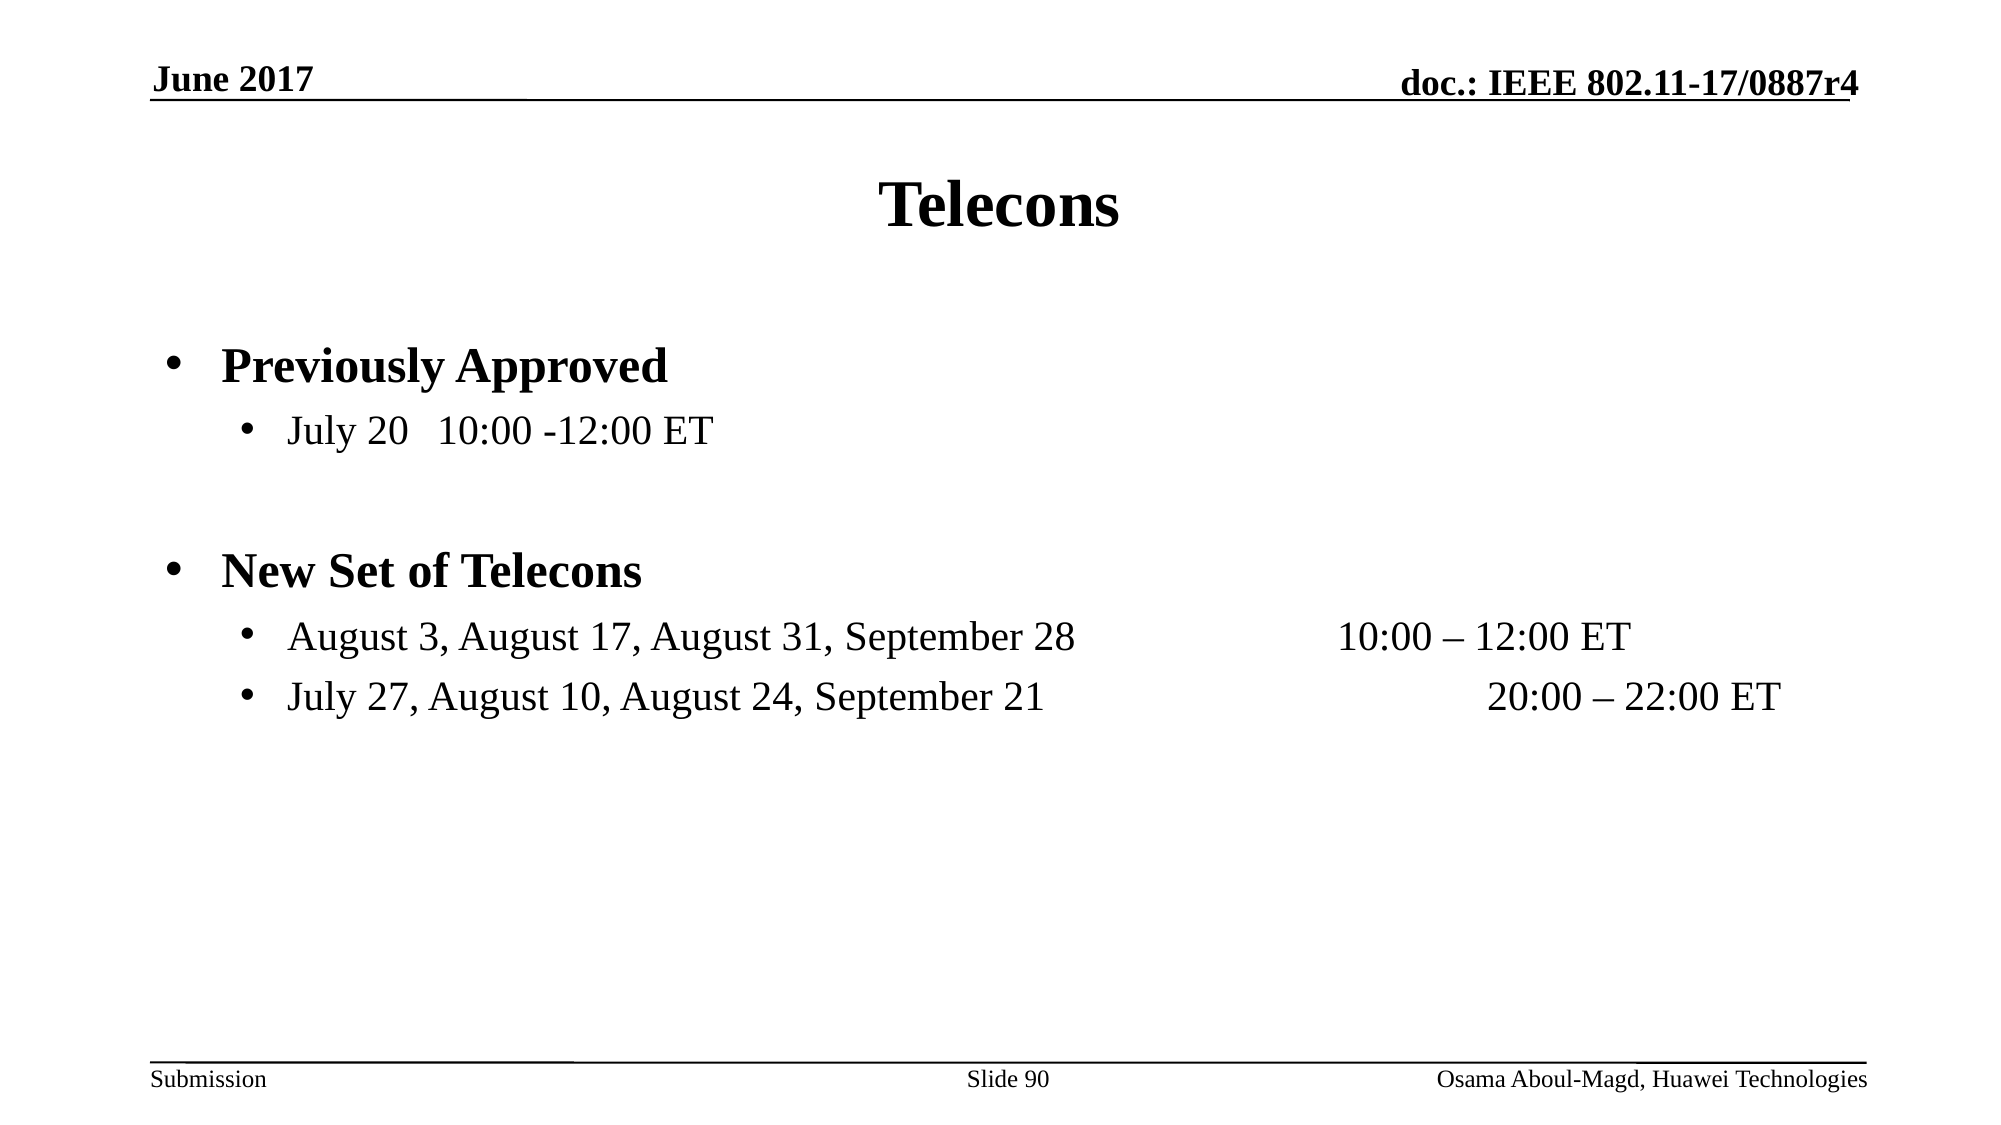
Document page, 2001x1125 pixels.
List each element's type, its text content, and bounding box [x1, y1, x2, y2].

footer Osama Aboul-Magd, Huawei Technologies [1171, 1061, 1869, 1093]
list Previously Approved July 20 10:00 -12:00 ET New Set of Telecons August 3, August 17, August 31, September 28 10:00 – 12:00 ET July 27, August 10, August 24, September 21 20:00 – 22:00 ET [149, 324, 1850, 1000]
slide_number Slide 90 [950, 1061, 1067, 1123]
title Telecons [149, 112, 1850, 288]
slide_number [152, 54, 563, 100]
